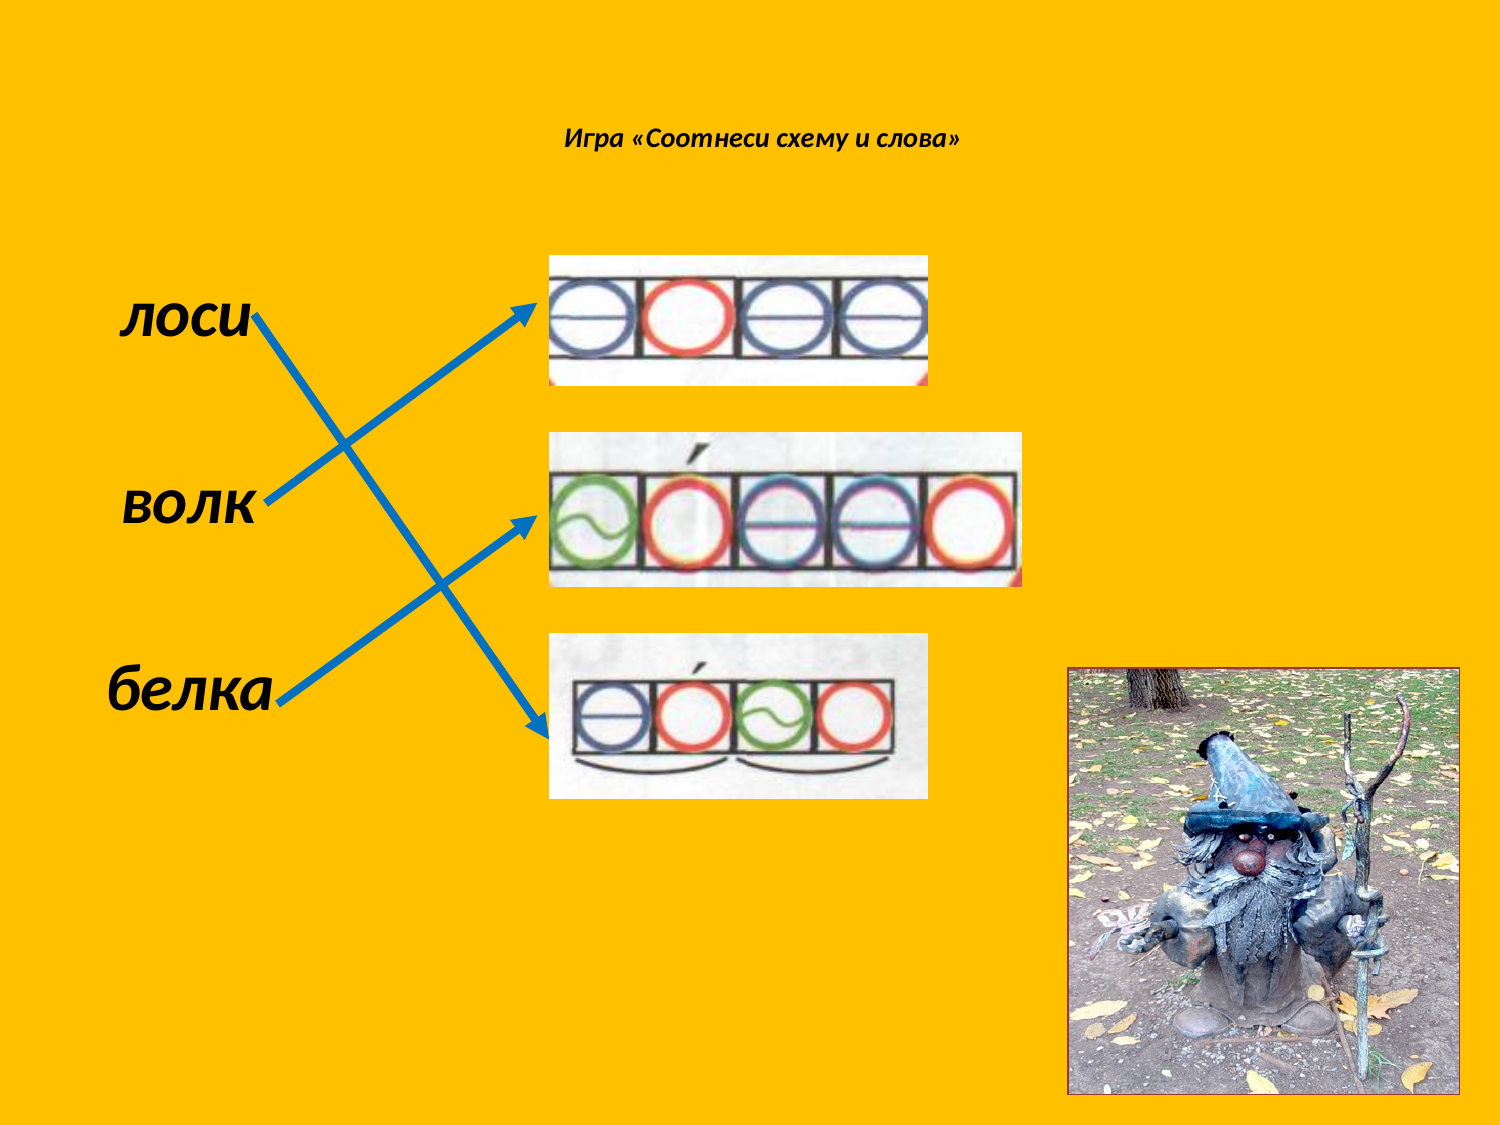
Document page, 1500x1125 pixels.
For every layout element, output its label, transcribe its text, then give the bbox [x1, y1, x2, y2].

picture [548, 632, 928, 799]
title Игра «Соотнеси схему и слова» [88, 42, 1439, 231]
list лоси волк белка [74, 262, 1426, 1006]
picture [1068, 668, 1460, 1095]
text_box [265, 302, 538, 504]
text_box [253, 314, 550, 740]
picture [550, 432, 1022, 587]
picture [548, 255, 928, 386]
